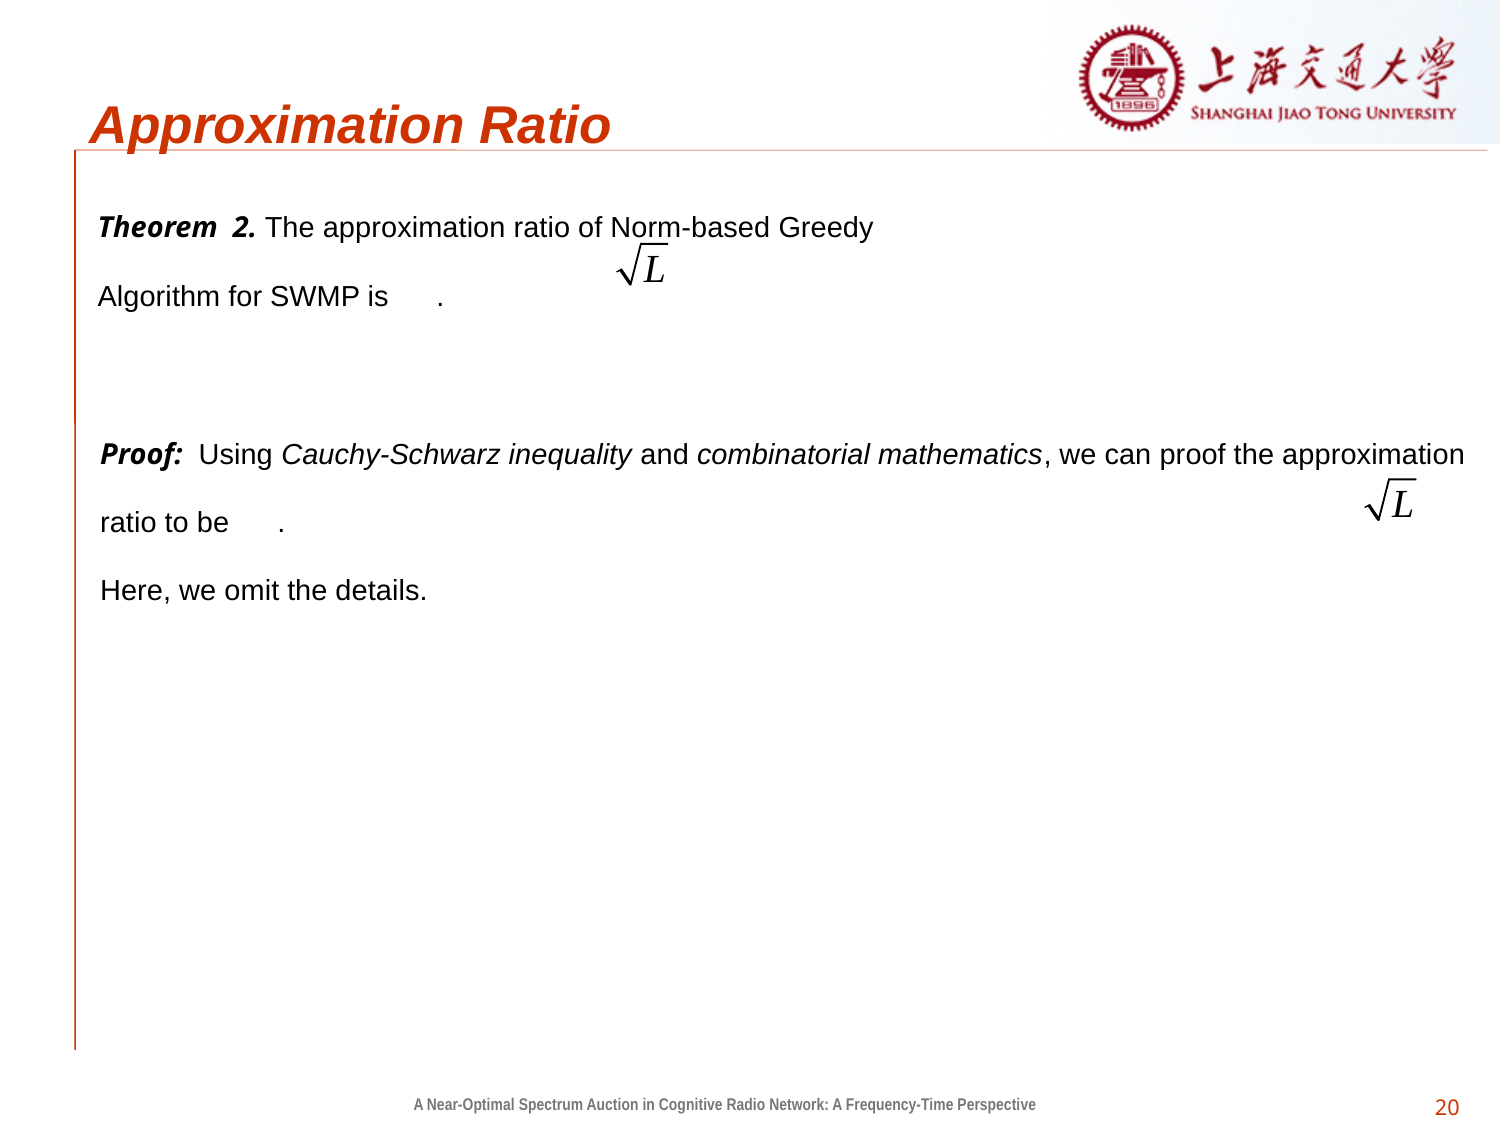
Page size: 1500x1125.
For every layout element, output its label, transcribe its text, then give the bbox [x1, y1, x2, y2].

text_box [609, 235, 677, 293]
footer A Near-Optimal Spectrum Auction in Cognitive Radio Network: A Frequency-Time Perspective [74, 1074, 1349, 1113]
text_box Proof: Using Cauchy-Schwarz inequality and combinatorial mathematics, we can proof the approximation ratio to be . Here, we omit the details. [85, 394, 1482, 614]
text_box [1357, 470, 1425, 528]
slide_number 20 [1349, 1074, 1476, 1113]
picture [1040, 0, 1500, 144]
text_box Approximation Ratio [74, 40, 1427, 143]
text_box Theorem 2. The approximation ratio of Norm-based Greedy Algorithm for SWMP is . [82, 167, 1469, 320]
